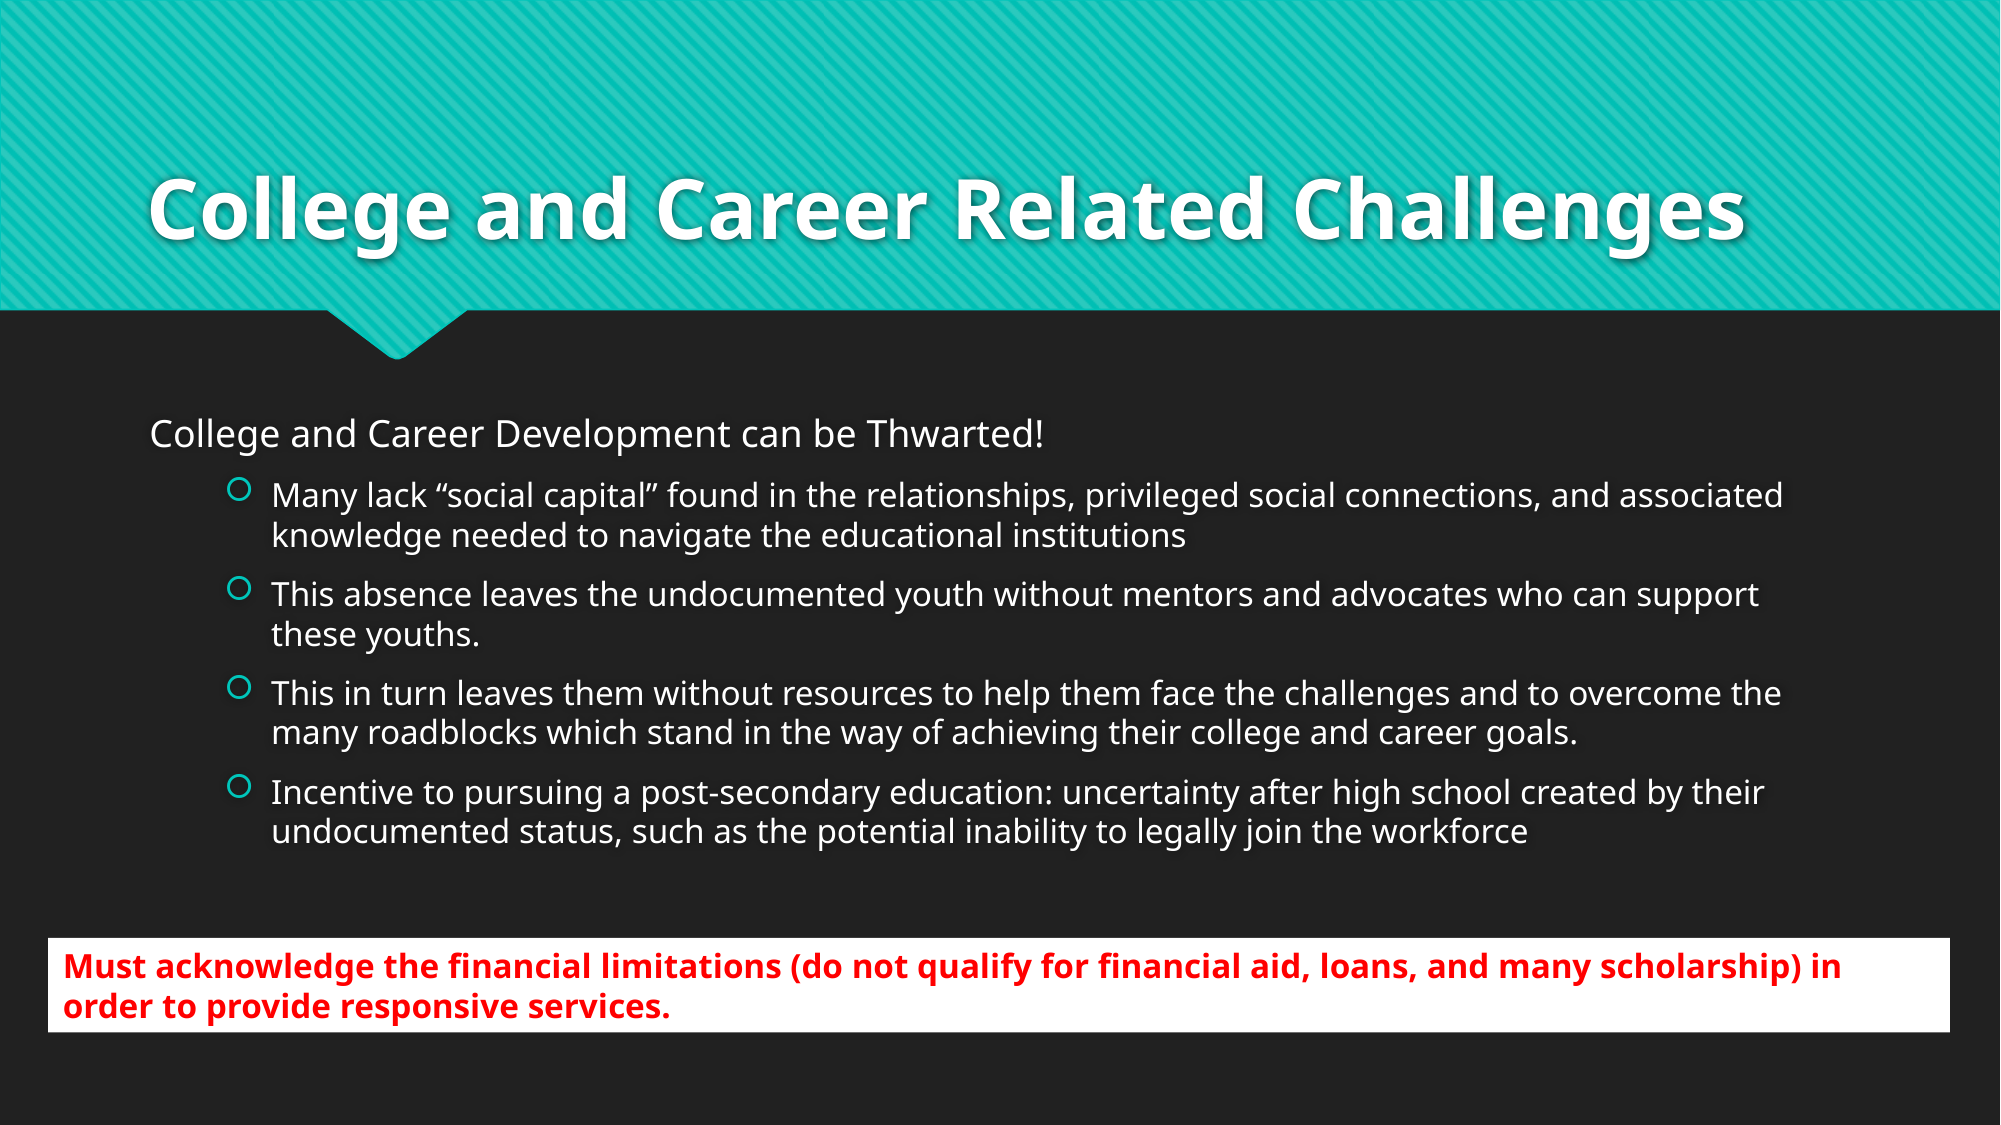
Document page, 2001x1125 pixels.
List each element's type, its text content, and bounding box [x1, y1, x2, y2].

title College and Career Related Challenges [131, 104, 1866, 264]
text_box Must acknowledge the financial limitations (do not qualify for financial aid, loans, and many scholarship) in order to provide responsive services. [48, 937, 1950, 1033]
list College and Career Development can be Thwarted! Many lack “social capital” found in the relationships, privileged social connections, and associated knowledge needed to navigate the educational institutions This absence leaves the undocumented youth without mentors and advocates who can support these youths. This in turn leaves them without resources to help them face the challenges and to overcome the many roadblocks which stand in the way of achieving their college and career goals. Incentive to pursuing a post-secondary education: uncertainty after high school created by their undocumented status, such as the potential inability to legally join the workforce [134, 364, 1866, 937]
